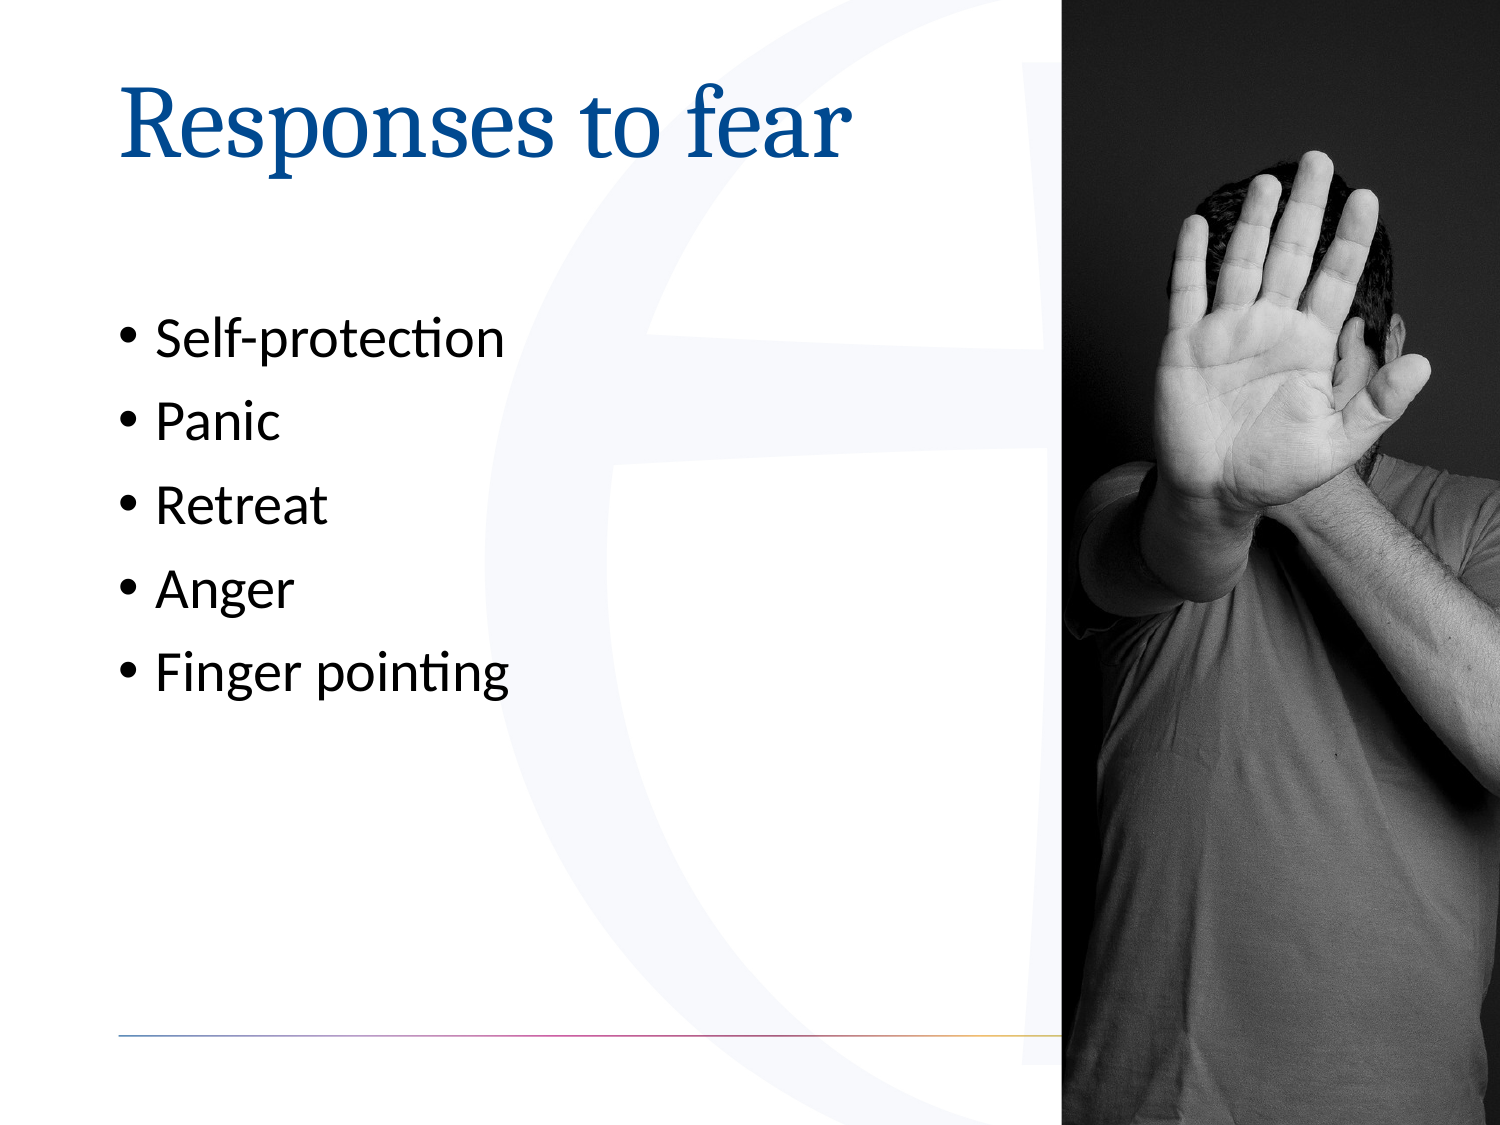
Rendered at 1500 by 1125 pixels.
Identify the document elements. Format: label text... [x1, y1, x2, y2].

list Self-protection Panic Retreat Anger Finger pointing [103, 299, 1061, 1014]
picture [0, 0, 1500, 1125]
title Responses to fear [103, 59, 1061, 278]
